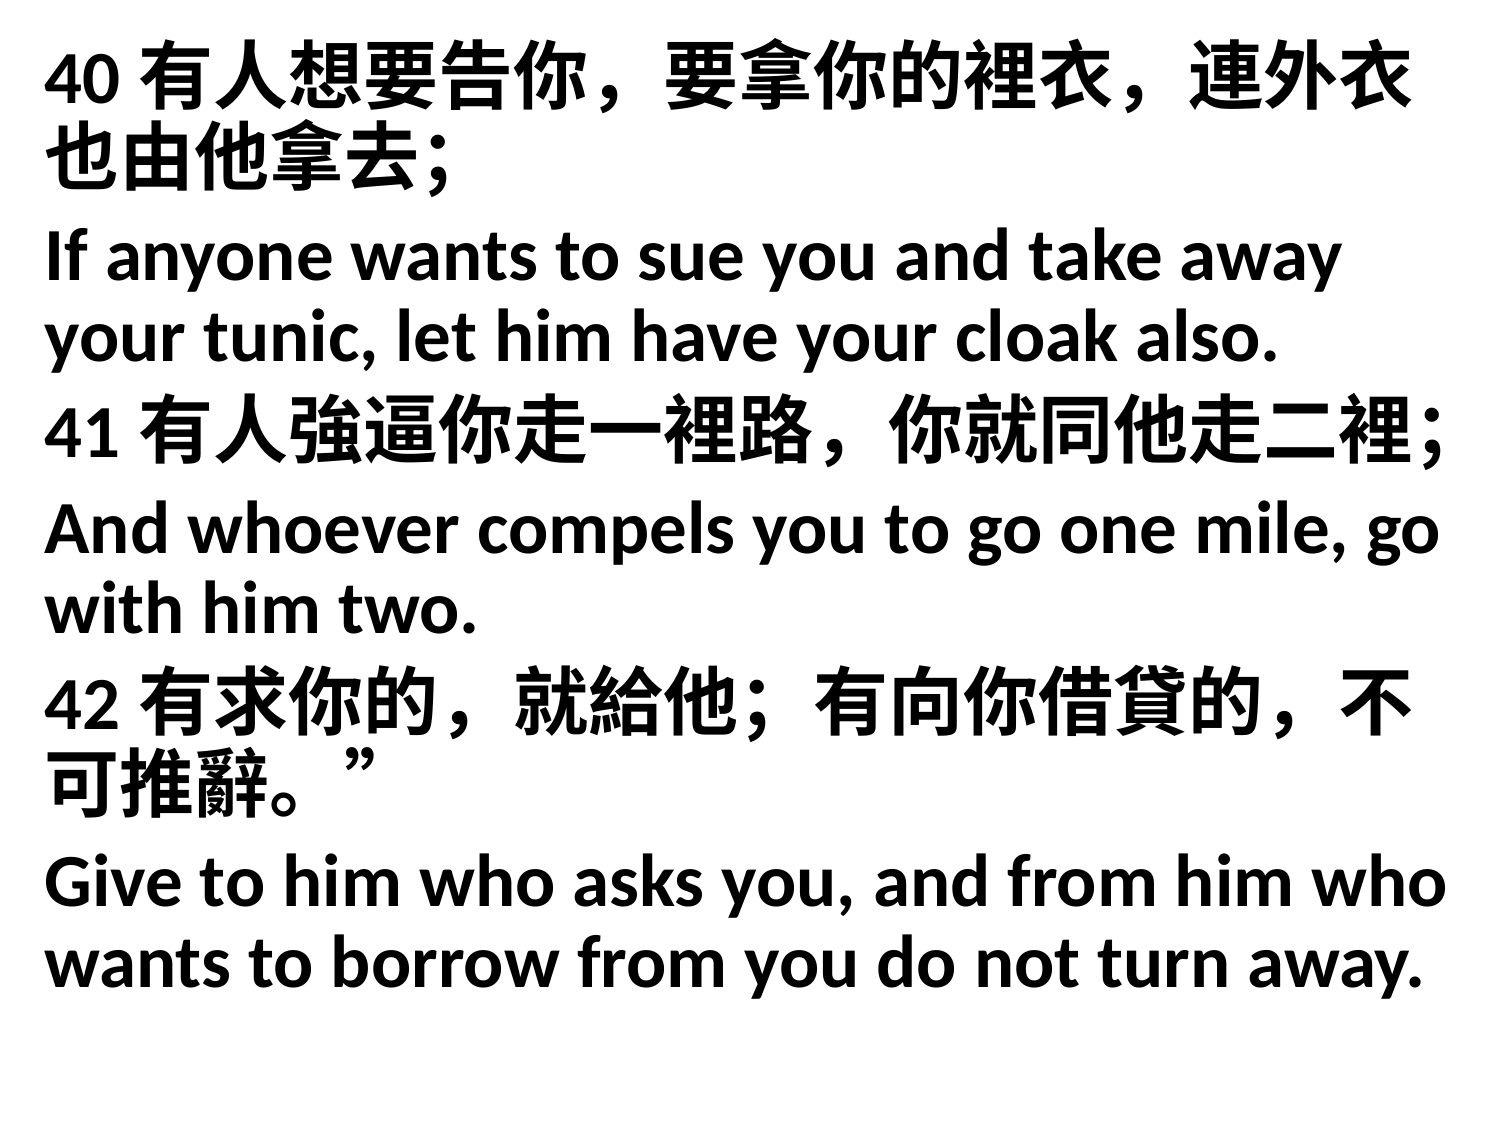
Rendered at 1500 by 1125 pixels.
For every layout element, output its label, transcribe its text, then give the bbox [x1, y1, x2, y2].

subtitle 40有人想要告你，要拿你的裡衣，連外衣也由他拿去； If anyone wants to sue you and take away your tunic, let him have your cloak also. 41有人強逼你走一裡路，你就同他走二裡； And whoever compels you to go one mile, go with him two. 42有求你的，就給他；有向你借貸的，不可推辭。” Give to him who asks you, and from him who wants to borrow from you do not turn away. [29, 31, 1500, 1094]
